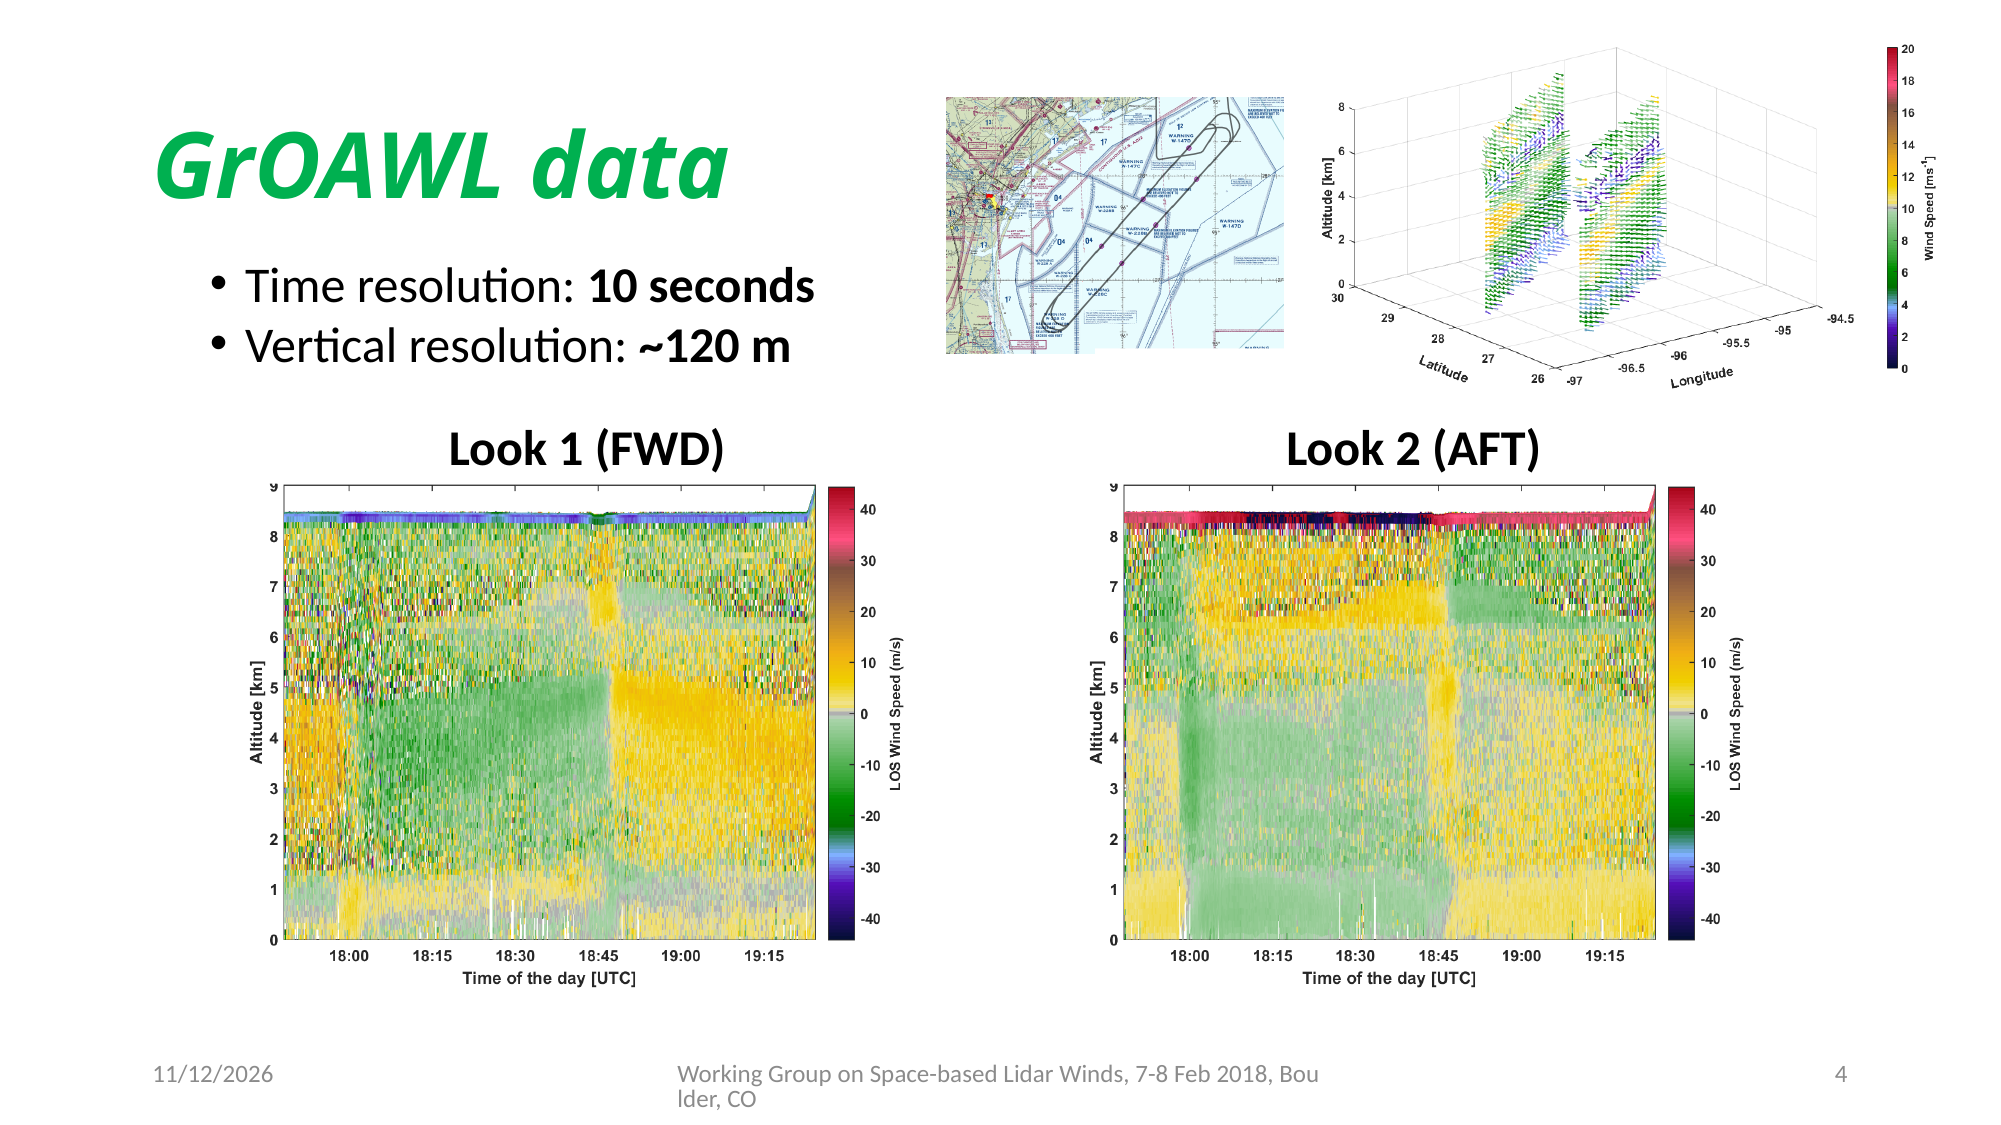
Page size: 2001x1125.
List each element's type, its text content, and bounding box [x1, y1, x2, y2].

text_box Time resolution: 10 seconds Vertical resolution: ~120 m [195, 244, 865, 380]
title GrOAWL data [137, 59, 1284, 278]
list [194, 438, 945, 1001]
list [1034, 438, 1785, 1001]
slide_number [137, 1042, 588, 1103]
list Look 2 (AFT) [1095, 354, 1733, 438]
list Look 1 (FWD) [270, 348, 905, 438]
slide_number 4 [1412, 1042, 1863, 1103]
footer Working Group on Space-based Lidar Winds, 7-8 Feb 2018, Boulder, CO [662, 1042, 1338, 1103]
picture [946, 12, 1958, 403]
